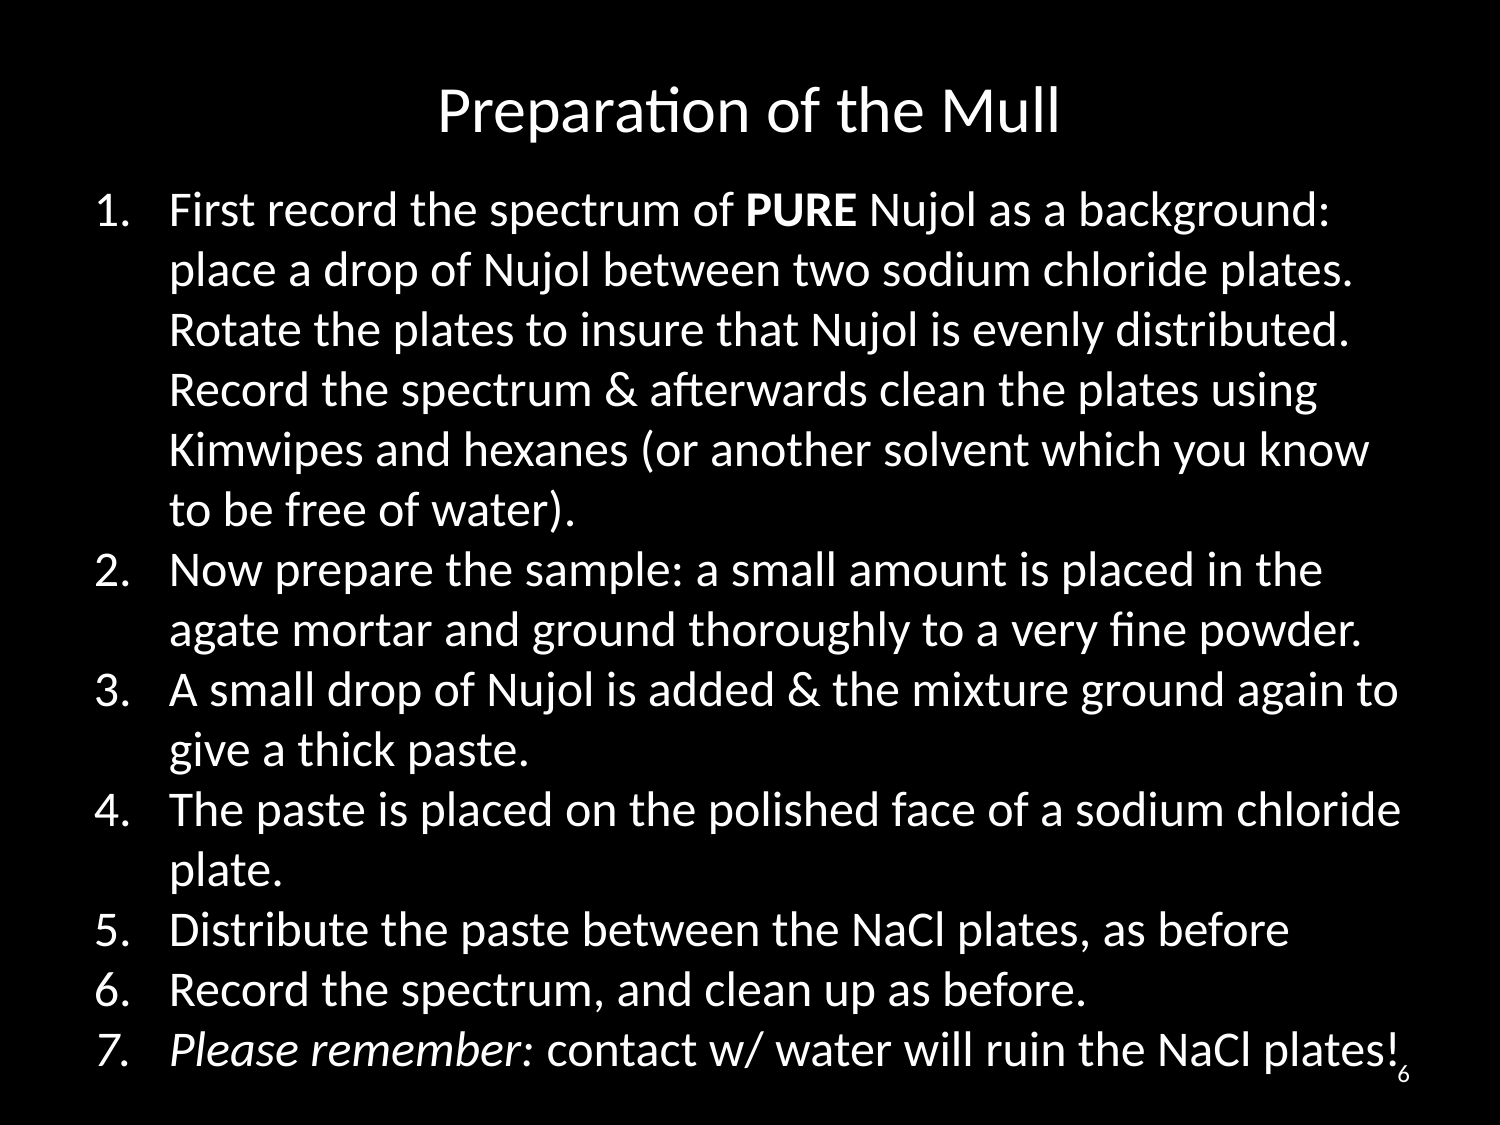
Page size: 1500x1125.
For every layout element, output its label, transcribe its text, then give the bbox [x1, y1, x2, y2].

footer [512, 1042, 988, 1103]
title Preparation of the Mull [75, 59, 1425, 154]
text_box First record the spectrum of PURE Nujol as a background: place a drop of Nujol between two sodium chloride plates. Rotate the plates to insure that Nujol is evenly distributed. Record the spectrum & afterwards clean the plates using Kimwipes and hexanes (or another solvent which you know to be free of water). Now prepare the sample: a small amount is placed in the agate mortar and ground thoroughly to a very fine powder. A small drop of Nujol is added & the mixture ground again to give a thick paste. The paste is placed on the polished face of a sodium chloride plate. Distribute the paste between the NaCl plates, as before Record the spectrum, and clean up as before. Please remember: contact w/ water will ruin the NaCl plates! [79, 169, 1425, 1084]
slide_number 6 [1074, 1042, 1425, 1103]
